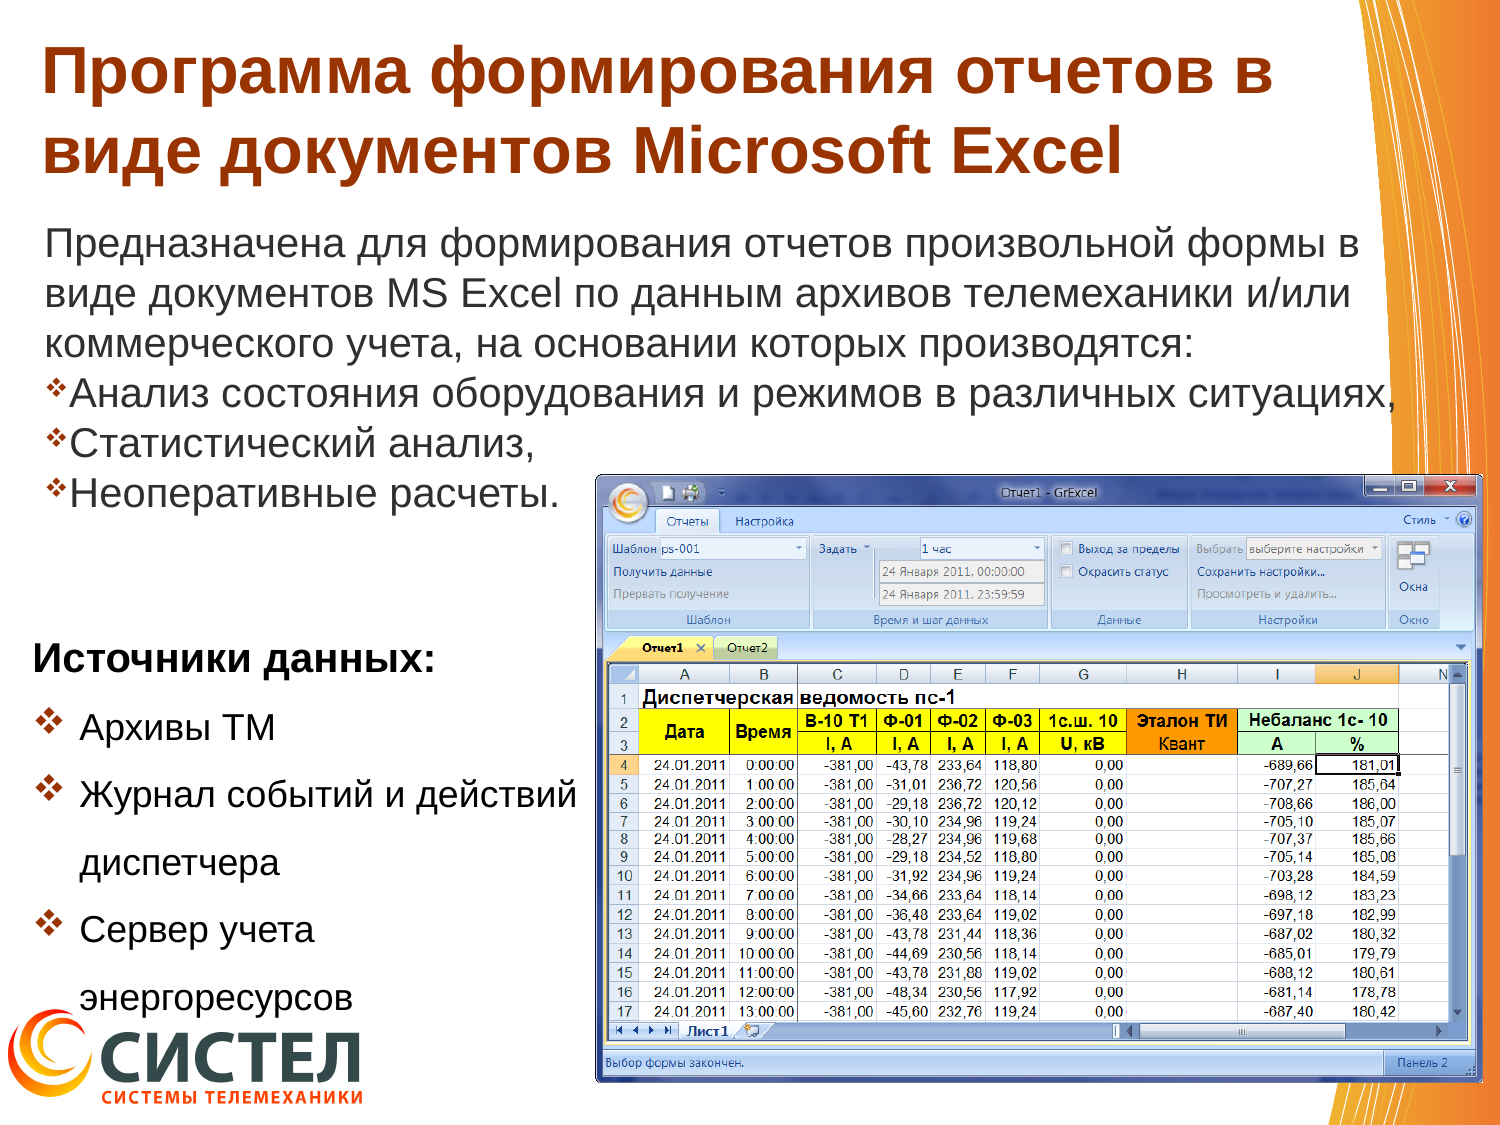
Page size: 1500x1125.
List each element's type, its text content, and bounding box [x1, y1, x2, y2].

list Предназначена для формирования отчетов произвольной формы в виде документов MS Excel по данным архивов телемеханики и/или коммерческого учета, на основании которых производятся: Анализ состояния оборудования и режимов в различных ситуациях, Статистический анализ, Неоперативные расчеты. [29, 207, 1424, 575]
text_box Источники данных: Архивы ТМ Журнал событий и действий диспетчера Сервер учета энергоресурсов [17, 597, 590, 1026]
picture [595, 474, 1483, 1083]
title Программа формирования отчетов в виде документов Microsoft Excel [25, 18, 1377, 207]
picture [0, 996, 373, 1125]
